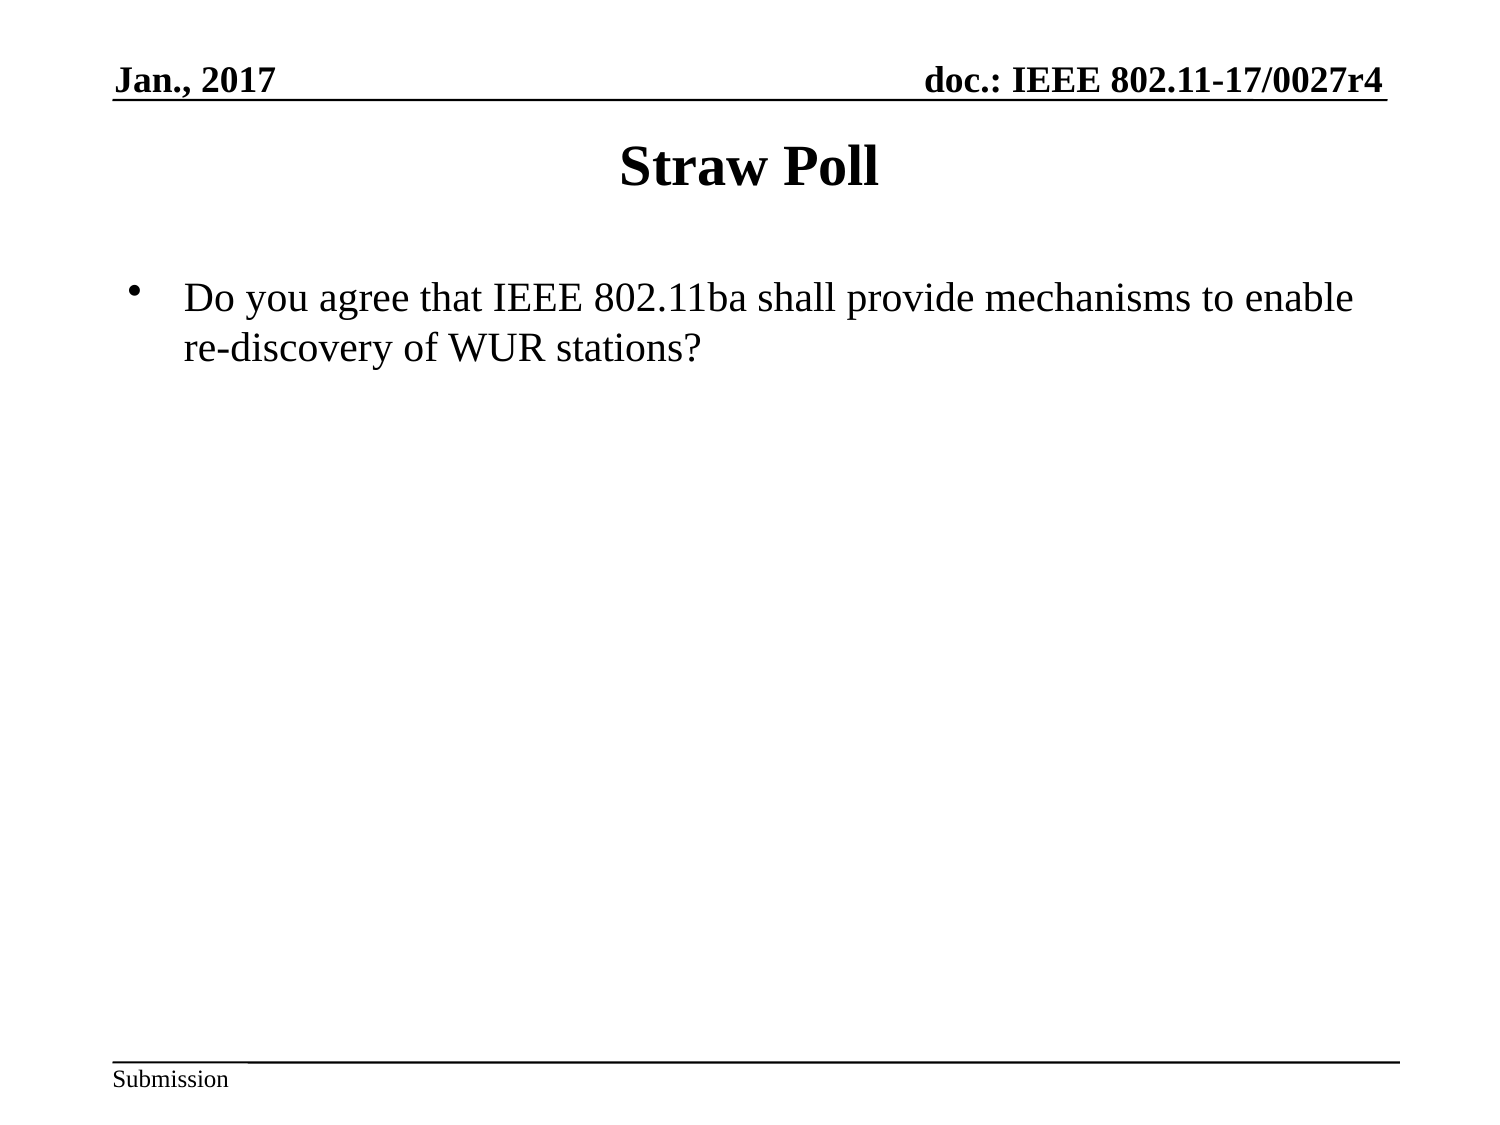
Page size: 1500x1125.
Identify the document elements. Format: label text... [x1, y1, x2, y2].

title Straw Poll [112, 112, 1388, 213]
list Do you agree that IEEE 802.11ba shall provide mechanisms to enable re-discovery of WUR stations? [112, 262, 1388, 1001]
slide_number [114, 54, 278, 101]
